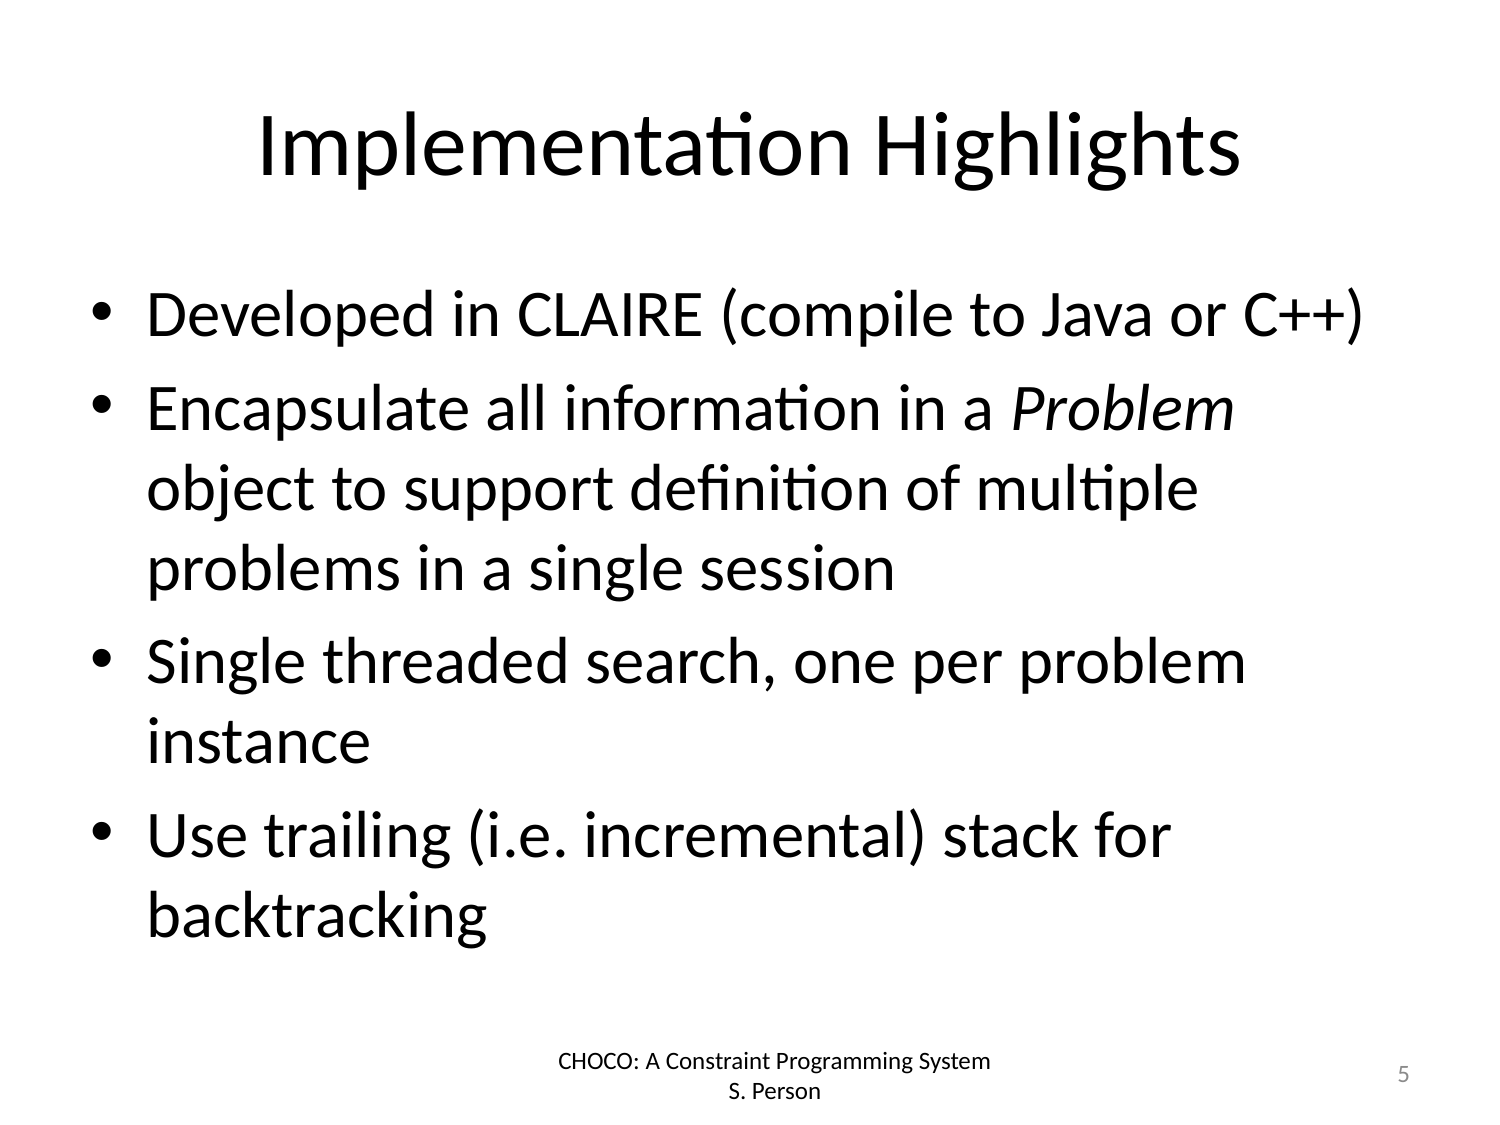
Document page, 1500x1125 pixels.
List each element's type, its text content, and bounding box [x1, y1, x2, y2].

list Developed in Claire (compile to Java or C++) Encapsulate all information in a Problem object to support definition of multiple problems in a single session Single threaded search, one per problem instance Use trailing (i.e. incremental) stack for backtracking [75, 262, 1425, 1005]
slide_number 5 [1074, 1042, 1425, 1103]
title Implementation Highlights [75, 45, 1425, 233]
